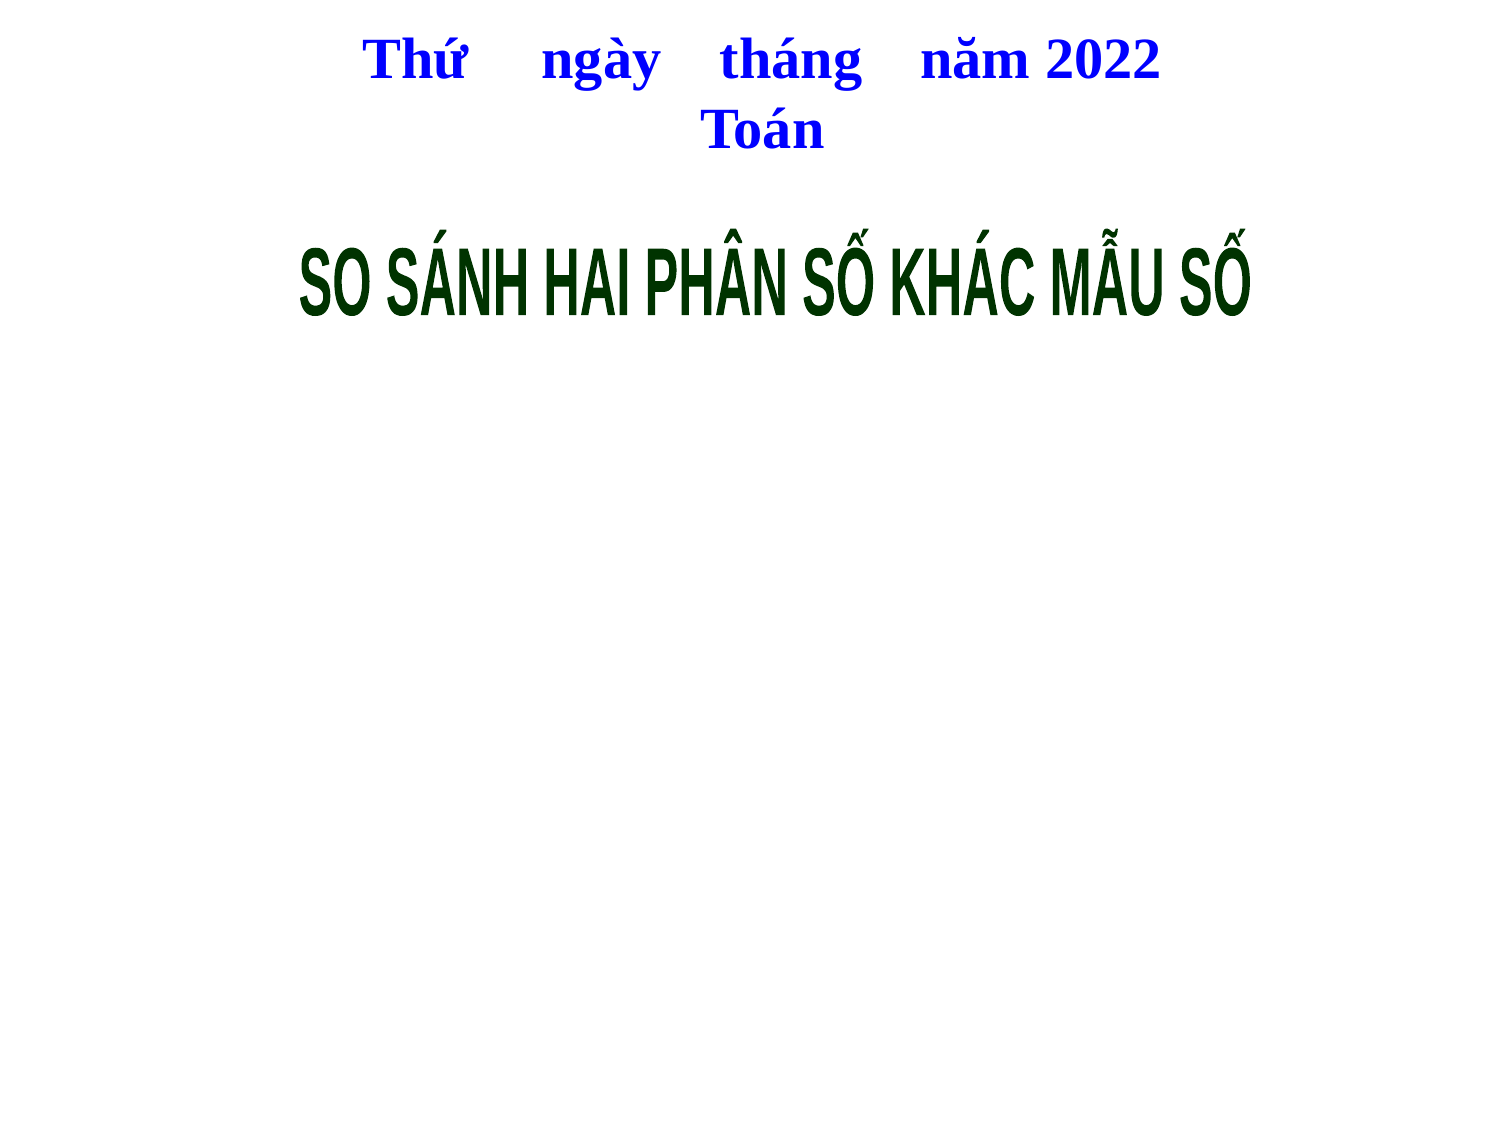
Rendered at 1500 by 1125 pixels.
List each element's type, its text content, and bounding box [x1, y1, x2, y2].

text_box Thứ ngày tháng năm 2022 Toán [300, 12, 1225, 168]
